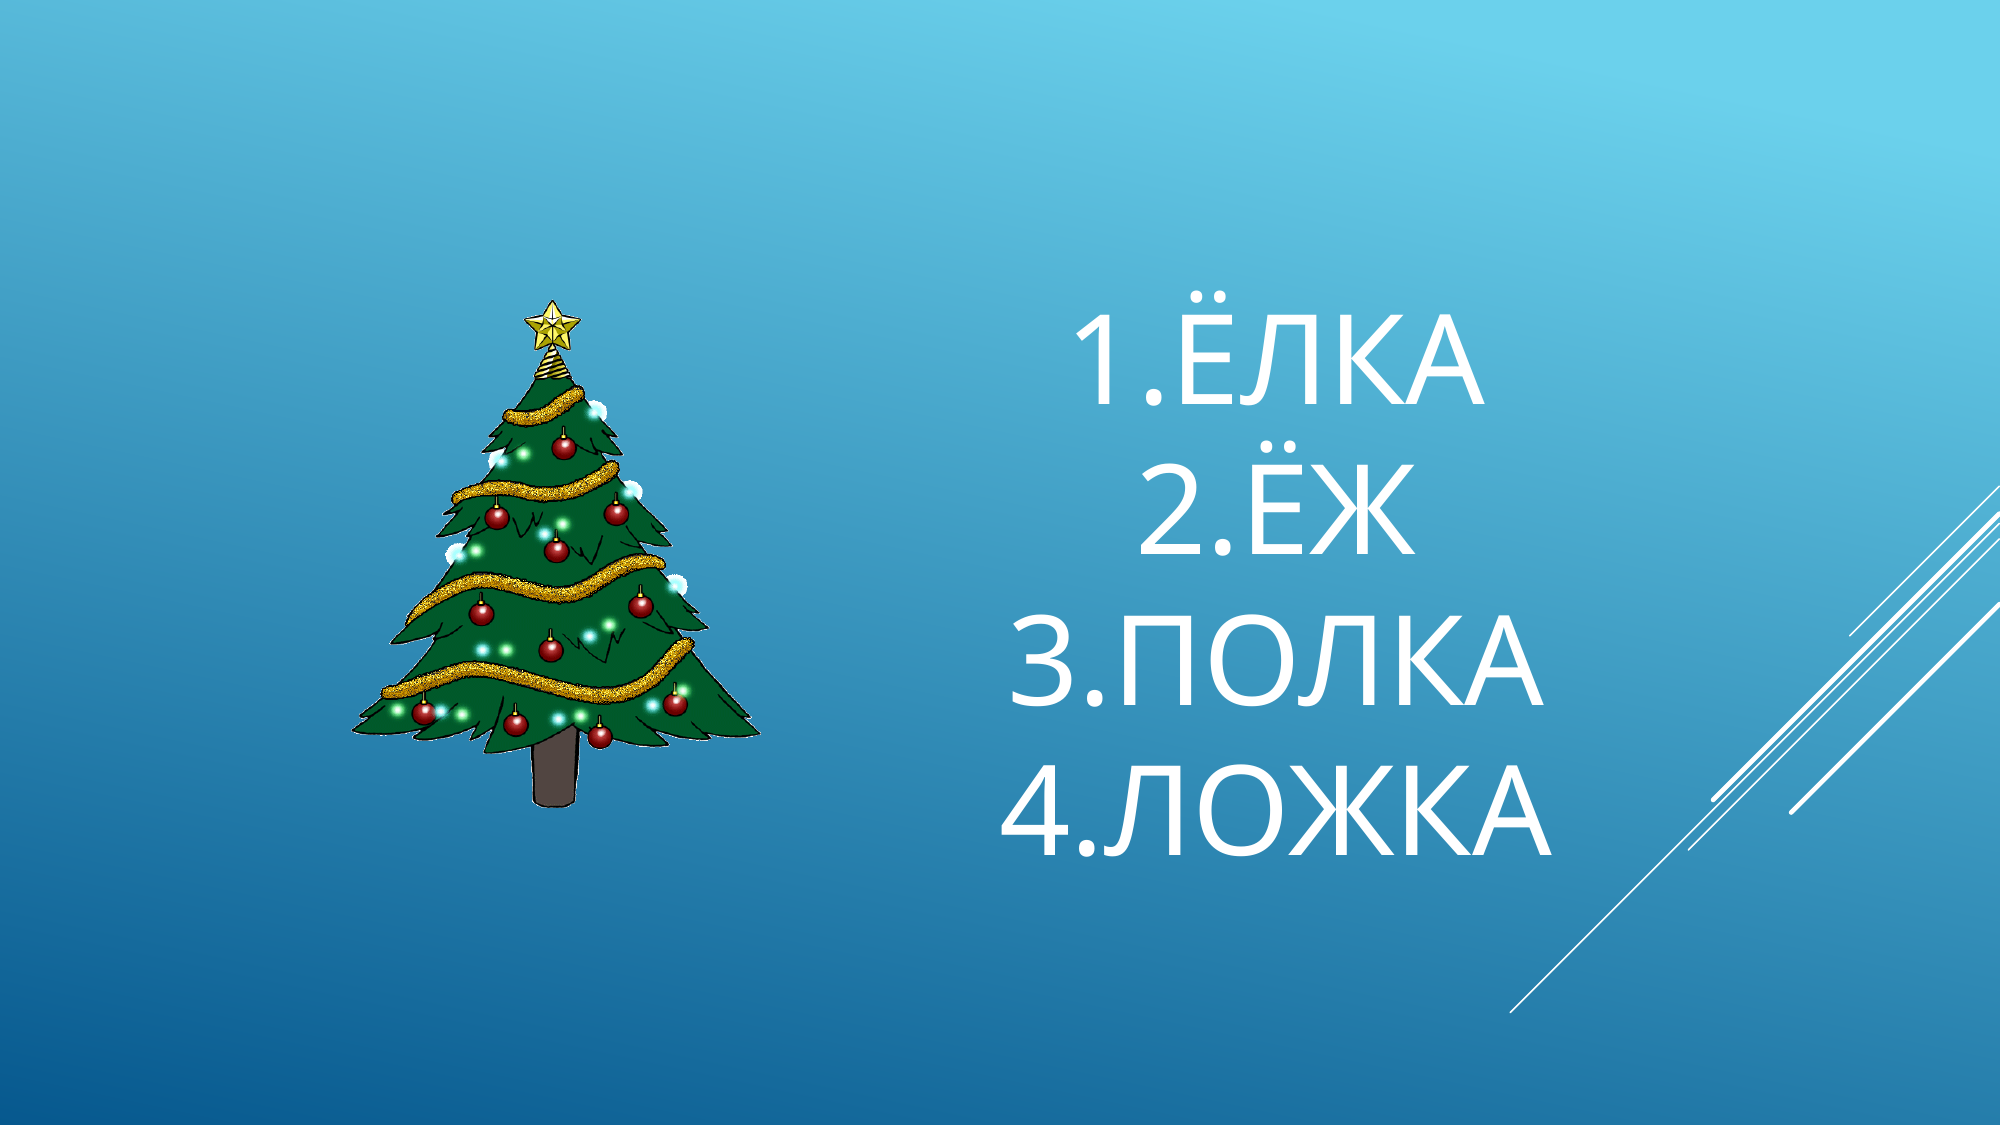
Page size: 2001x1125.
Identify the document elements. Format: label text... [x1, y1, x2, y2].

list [314, 293, 772, 829]
title 1.Ёлка 2.ёж 3.полка 4.ложка [828, 176, 1724, 984]
